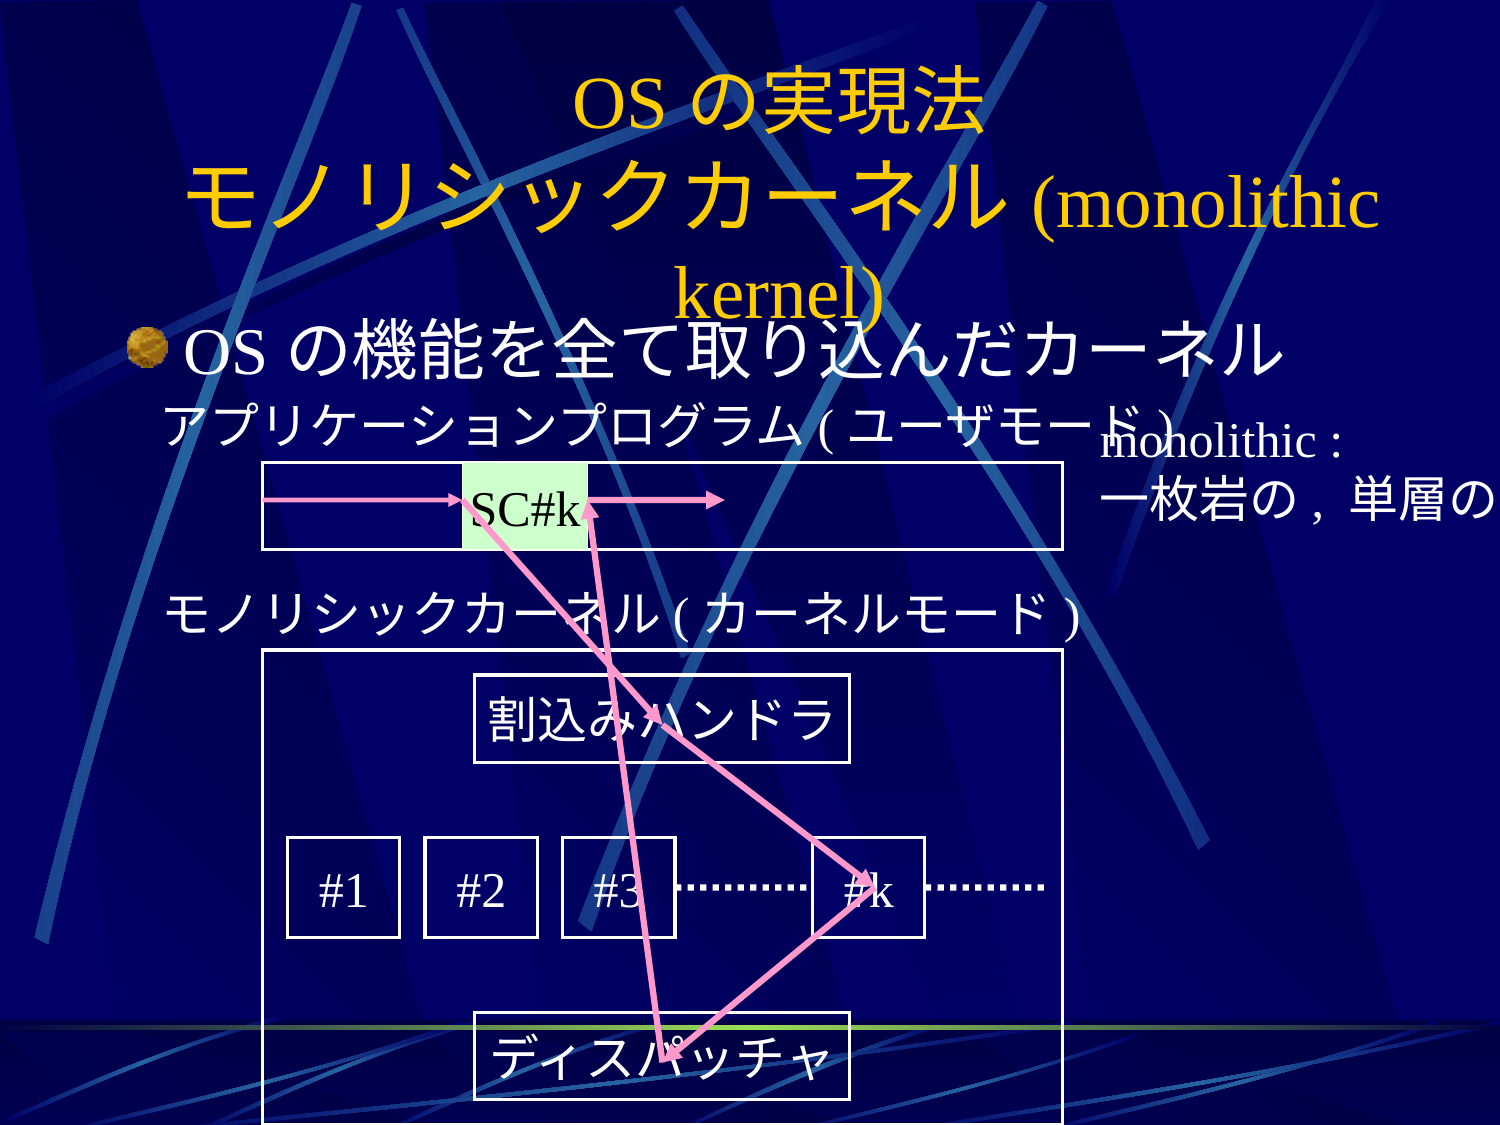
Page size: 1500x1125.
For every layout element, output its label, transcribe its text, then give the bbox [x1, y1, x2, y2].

text_box [610, 665, 663, 725]
text_box 割込みハンドラ [474, 674, 622, 763]
text_box [262, 463, 462, 499]
text_box #k [812, 837, 925, 938]
text_box #3 [633, 837, 675, 938]
text_box アプリケーションプログラム(ユーザモード) [144, 387, 1189, 463]
title OSの実現法 モノリシックカーネル(monolithic kernel) [112, 91, 1447, 297]
text_box ディスパッチャ [474, 1012, 850, 1100]
text_box 割込みハンドラ [619, 674, 850, 763]
text_box [588, 463, 1063, 550]
text_box 割込みハンドラ [611, 674, 710, 763]
text_box [587, 493, 725, 507]
picture [127, 327, 168, 368]
list OSの機能を全て取り込んだカーネル [112, 299, 1388, 425]
text_box #3 [562, 837, 645, 938]
text_box モノリシックカーネル(カーネルモード) [530, 574, 607, 650]
text_box [262, 501, 462, 550]
text_box モノリシックカーネル(カーネルモード) [146, 574, 594, 650]
text_box [262, 650, 1063, 1125]
text_box [582, 501, 663, 1063]
text_box [663, 887, 876, 1063]
text_box #1 [287, 837, 400, 938]
text_box モノリシックカーネル(カーネルモード) [598, 574, 1096, 650]
text_box SC#k [462, 462, 588, 550]
text_box #2 [425, 837, 538, 938]
text_box [262, 493, 462, 507]
text_box monolithic : 一枚岩の, 単層の [1084, 399, 1500, 535]
text_box [662, 724, 875, 888]
